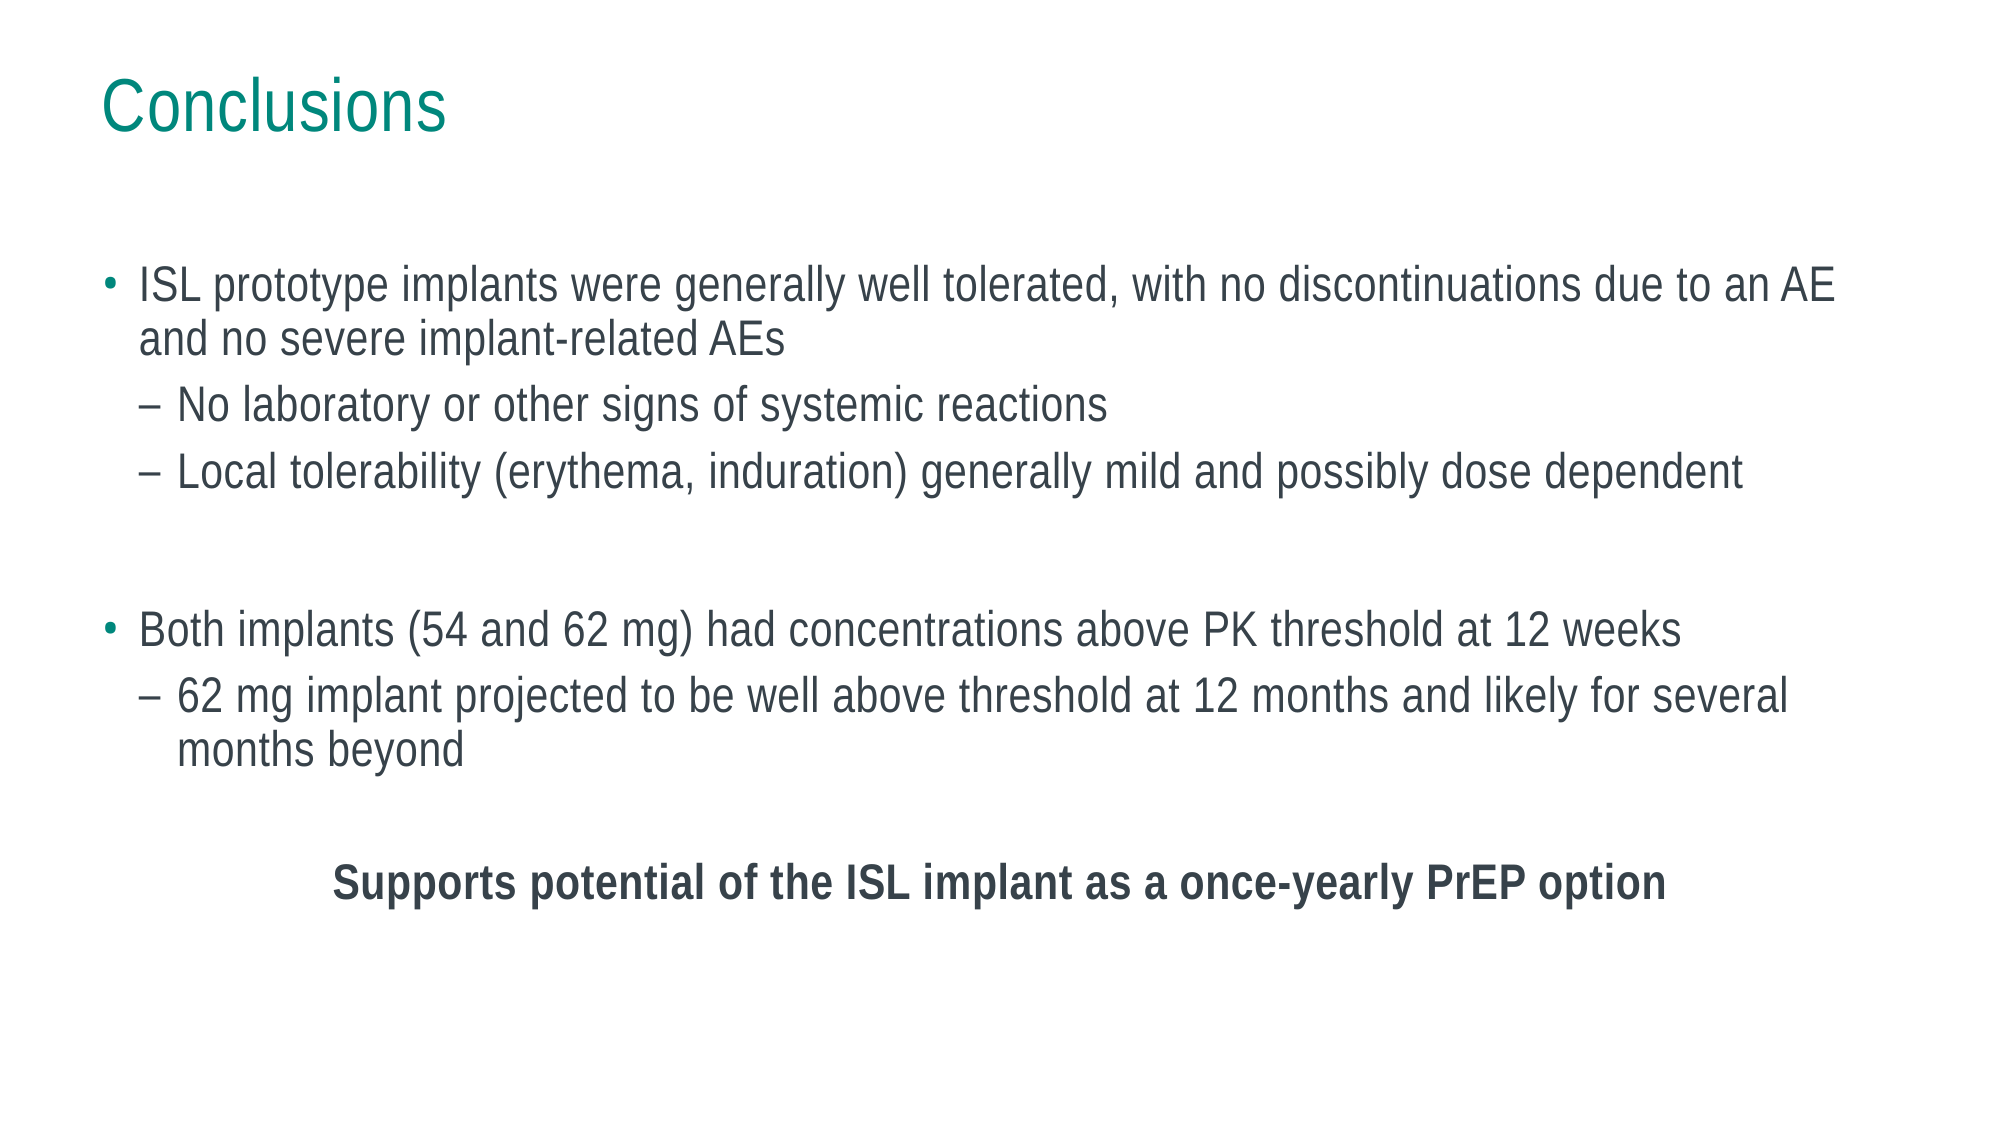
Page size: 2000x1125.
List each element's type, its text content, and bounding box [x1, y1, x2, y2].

list ISL prototype implants were generally well tolerated, with no discontinuations due to an AE and no severe implant-related AEs No laboratory or other signs of systemic reactions Local tolerability (erythema, induration) generally mild and possibly dose dependent Both implants (54 and 62 mg) had concentrations above PK threshold at 12 weeks 62 mg implant projected to be well above threshold at 12 months and likely for several months beyond Supports potential of the ISL implant as a once-yearly PrEP option [101, 258, 1900, 998]
title Conclusions [101, 66, 1900, 256]
